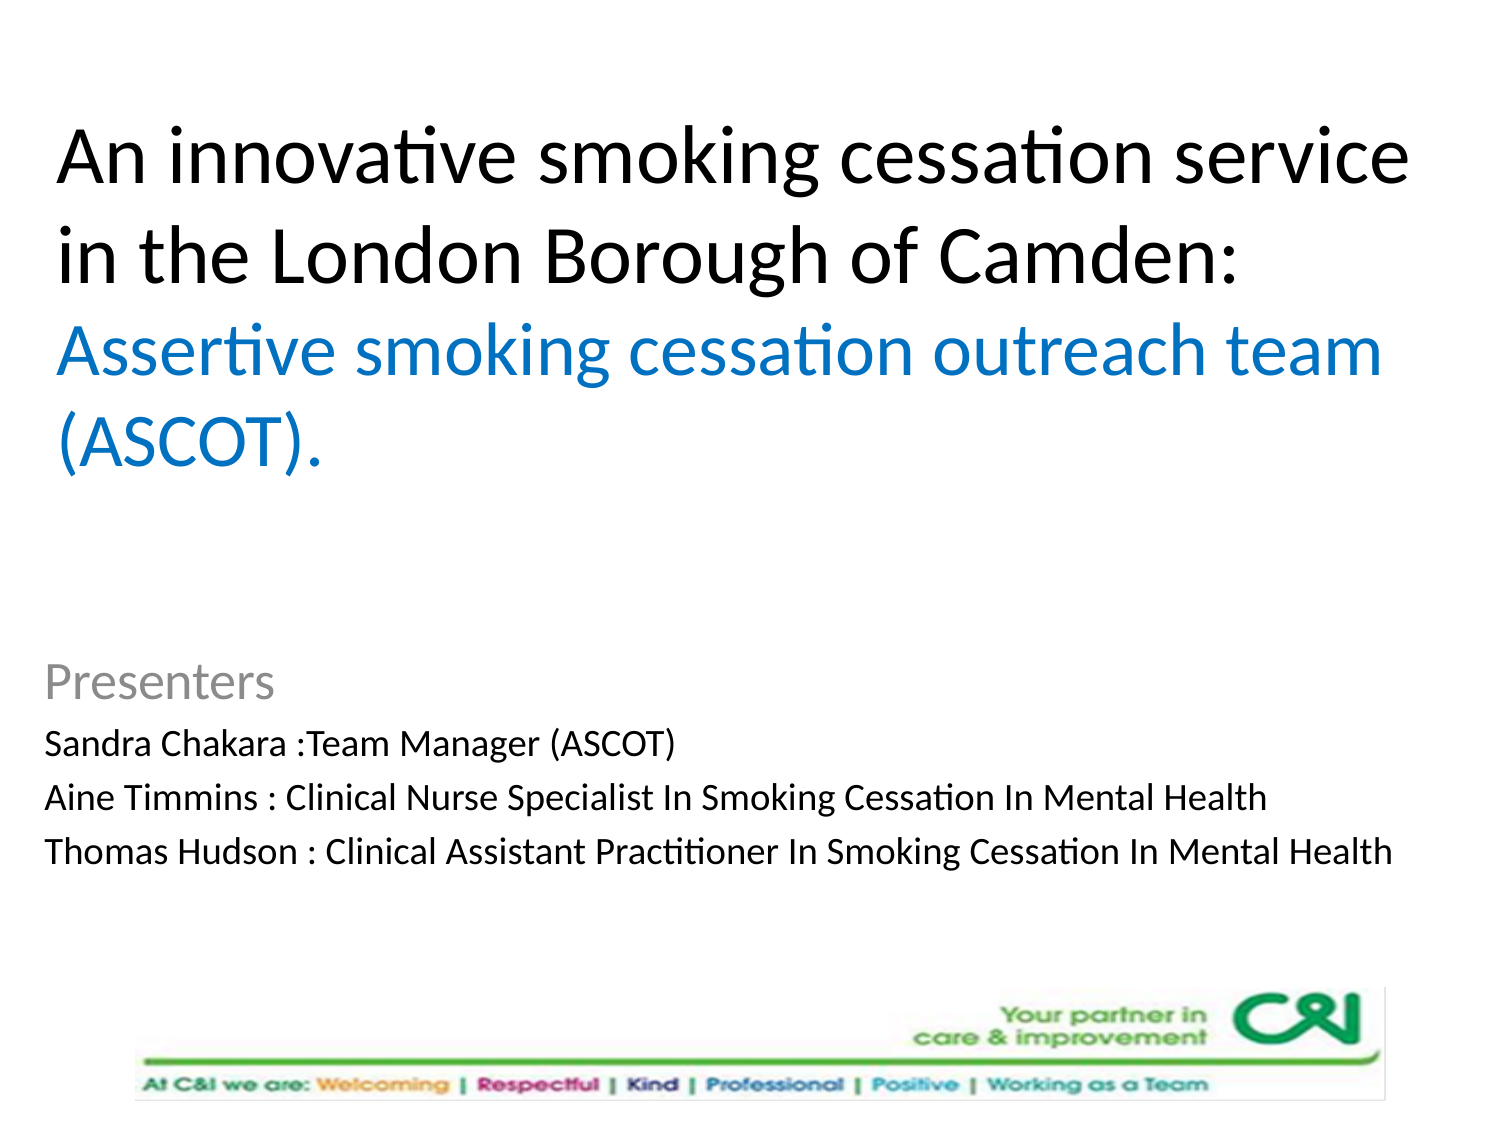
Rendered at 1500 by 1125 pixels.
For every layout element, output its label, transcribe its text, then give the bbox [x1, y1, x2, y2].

picture [135, 987, 1389, 1102]
title An innovative smoking cessation service in the London Borough of Camden: Assertive smoking cessation outreach team (ASCOT). [41, 90, 1459, 492]
subtitle Presenters Sandra Chakara :Team Manager (ASCOT) Aine Timmins : Clinical Nurse Specialist In Smoking Cessation In Mental Health Thomas Hudson : Clinical Assistant Practitioner In Smoking Cessation In Mental Health [29, 637, 1424, 925]
